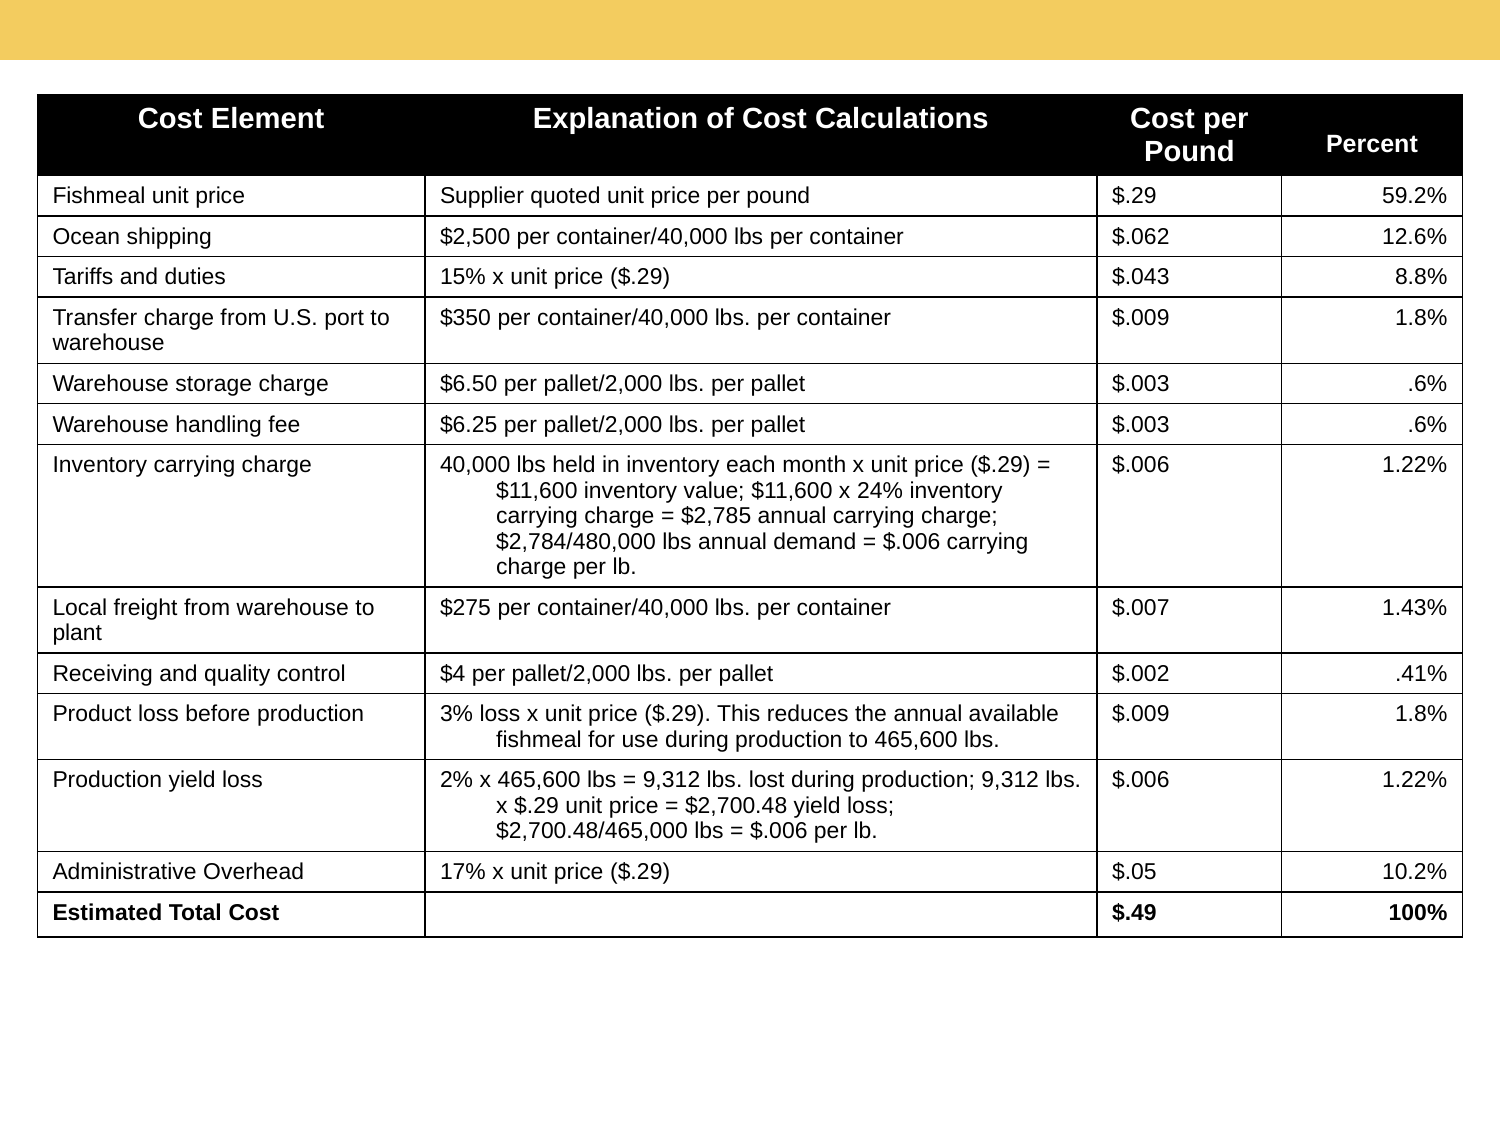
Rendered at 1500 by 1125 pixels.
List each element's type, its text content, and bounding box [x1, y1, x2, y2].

table_cell Estimated Total Cost [38, 893, 424, 936]
table_cell Transfer charge from U.S. port to warehouse [38, 298, 424, 363]
table_cell 17% x unit price ($.29) [426, 852, 1096, 891]
table_cell 15% x unit price ($.29) [426, 257, 1096, 296]
table_header Percent [1282, 95, 1462, 175]
table_cell 1.8% [1282, 694, 1462, 759]
table_cell $6.50 per pallet/2,000 lbs. per pallet [426, 364, 1096, 403]
table_cell $.29 [1098, 176, 1281, 215]
table_cell $.003 [1098, 404, 1281, 444]
table_cell $.043 [1098, 257, 1281, 296]
table_cell Fishmeal unit price [38, 176, 424, 215]
table_cell $.009 [1098, 298, 1281, 363]
table_cell $.006 [1098, 445, 1281, 586]
table_cell $.003 [1098, 364, 1281, 403]
table_header Cost Element [38, 95, 424, 175]
table_cell Ocean shipping [38, 217, 424, 256]
table_cell 8.8% [1282, 257, 1462, 296]
table_cell $.05 [1098, 852, 1281, 891]
table_cell [426, 893, 1096, 936]
table_cell $.009 [1098, 694, 1281, 759]
table_cell $6.25 per pallet/2,000 lbs. per pallet [426, 404, 1096, 444]
table_cell $.49 [1098, 893, 1281, 936]
table_cell $.002 [1098, 654, 1281, 693]
table_cell 10.2% [1282, 852, 1462, 891]
table_cell Administrative Overhead [38, 852, 424, 891]
table_cell .41% [1282, 654, 1462, 693]
table_cell $.007 [1098, 588, 1281, 652]
table_cell Warehouse storage charge [38, 364, 424, 403]
table_cell $275 per container/40,000 lbs. per container [426, 588, 1096, 652]
table_cell .6% [1282, 404, 1462, 444]
table_cell 1.43% [1282, 588, 1462, 652]
table_cell 59.2% [1282, 176, 1462, 215]
table_cell .6% [1282, 364, 1462, 403]
table_cell $2,500 per container/40,000 lbs per container [426, 217, 1096, 256]
table_cell Tariffs and duties [38, 257, 424, 296]
table_cell Product loss before production [38, 694, 424, 759]
table_cell Receiving and quality control [38, 654, 424, 693]
table_header Explanation of Cost Calculations [426, 95, 1096, 175]
table_cell 12.6% [1282, 217, 1462, 256]
table_cell $.006 [1098, 760, 1281, 851]
table_cell Inventory carrying charge [38, 445, 424, 586]
table_cell $350 per container/40,000 lbs. per container [426, 298, 1096, 363]
table_cell $.062 [1098, 217, 1281, 256]
table_cell 1.22% [1282, 445, 1462, 586]
table_cell $4 per pallet/2,000 lbs. per pallet [426, 654, 1096, 693]
table_cell Local freight from warehouse to plant [38, 588, 424, 652]
table_cell 100% [1282, 893, 1462, 936]
table_cell Warehouse handling fee [38, 404, 424, 444]
table_cell 2% x 465,600 lbs = 9,312 lbs. lost during production; 9,312 lbs. x $.29 unit price = $2,700.48 yield loss; $2,700.48/465,000 lbs = $.006 per lb. [426, 760, 1096, 851]
table_cell Production yield loss [38, 760, 424, 851]
table_cell Supplier quoted unit price per pound [426, 176, 1096, 215]
table_header Cost per Pound [1098, 95, 1281, 175]
table_cell 40,000 lbs held in inventory each month x unit price ($.29) = $11,600 inventory value; $11,600 x 24% inventory carrying charge = $2,785 annual carrying charge; $2,784/480,000 lbs annual demand = $.006 carrying charge per lb. [426, 445, 1096, 586]
table_cell 1.8% [1282, 298, 1462, 363]
table_cell 3% loss x unit price ($.29). This reduces the annual available fishmeal for use during production to 465,600 lbs. [426, 694, 1096, 759]
table_cell 1.22% [1282, 760, 1462, 851]
